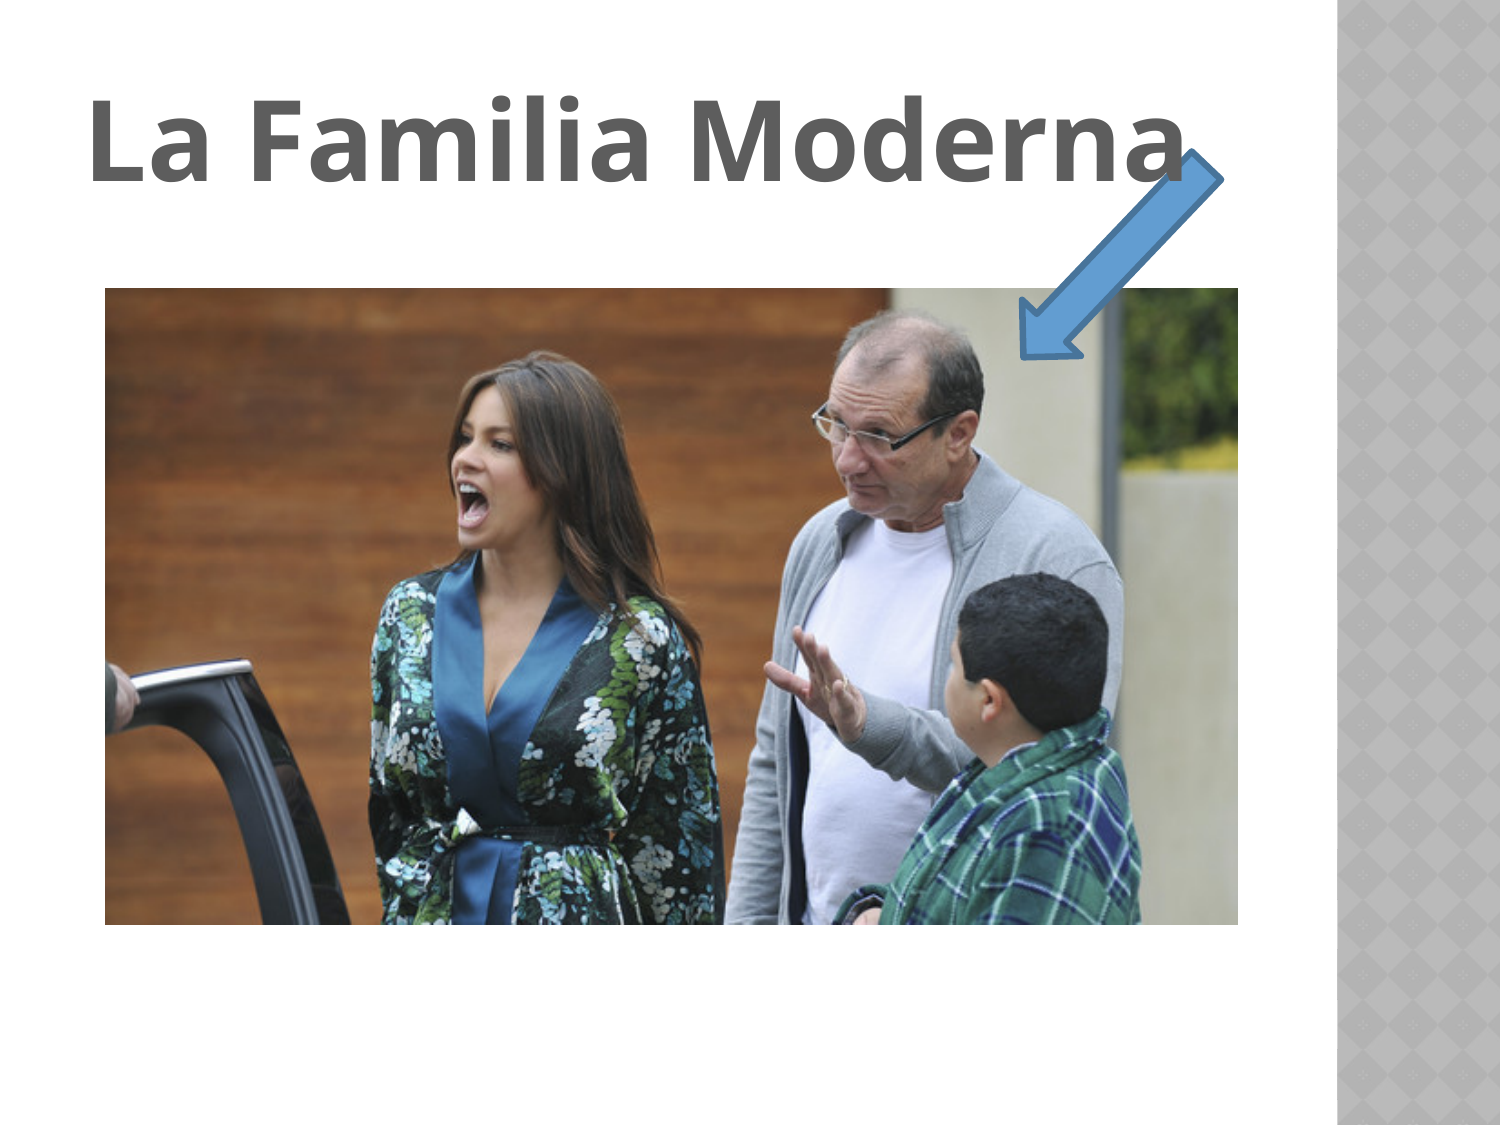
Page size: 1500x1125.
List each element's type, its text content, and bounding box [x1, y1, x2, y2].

text_box La Familia Moderna [68, 61, 1207, 212]
picture [105, 287, 1238, 926]
text_box [1207, 161, 1225, 200]
text_box [1058, 212, 1195, 286]
